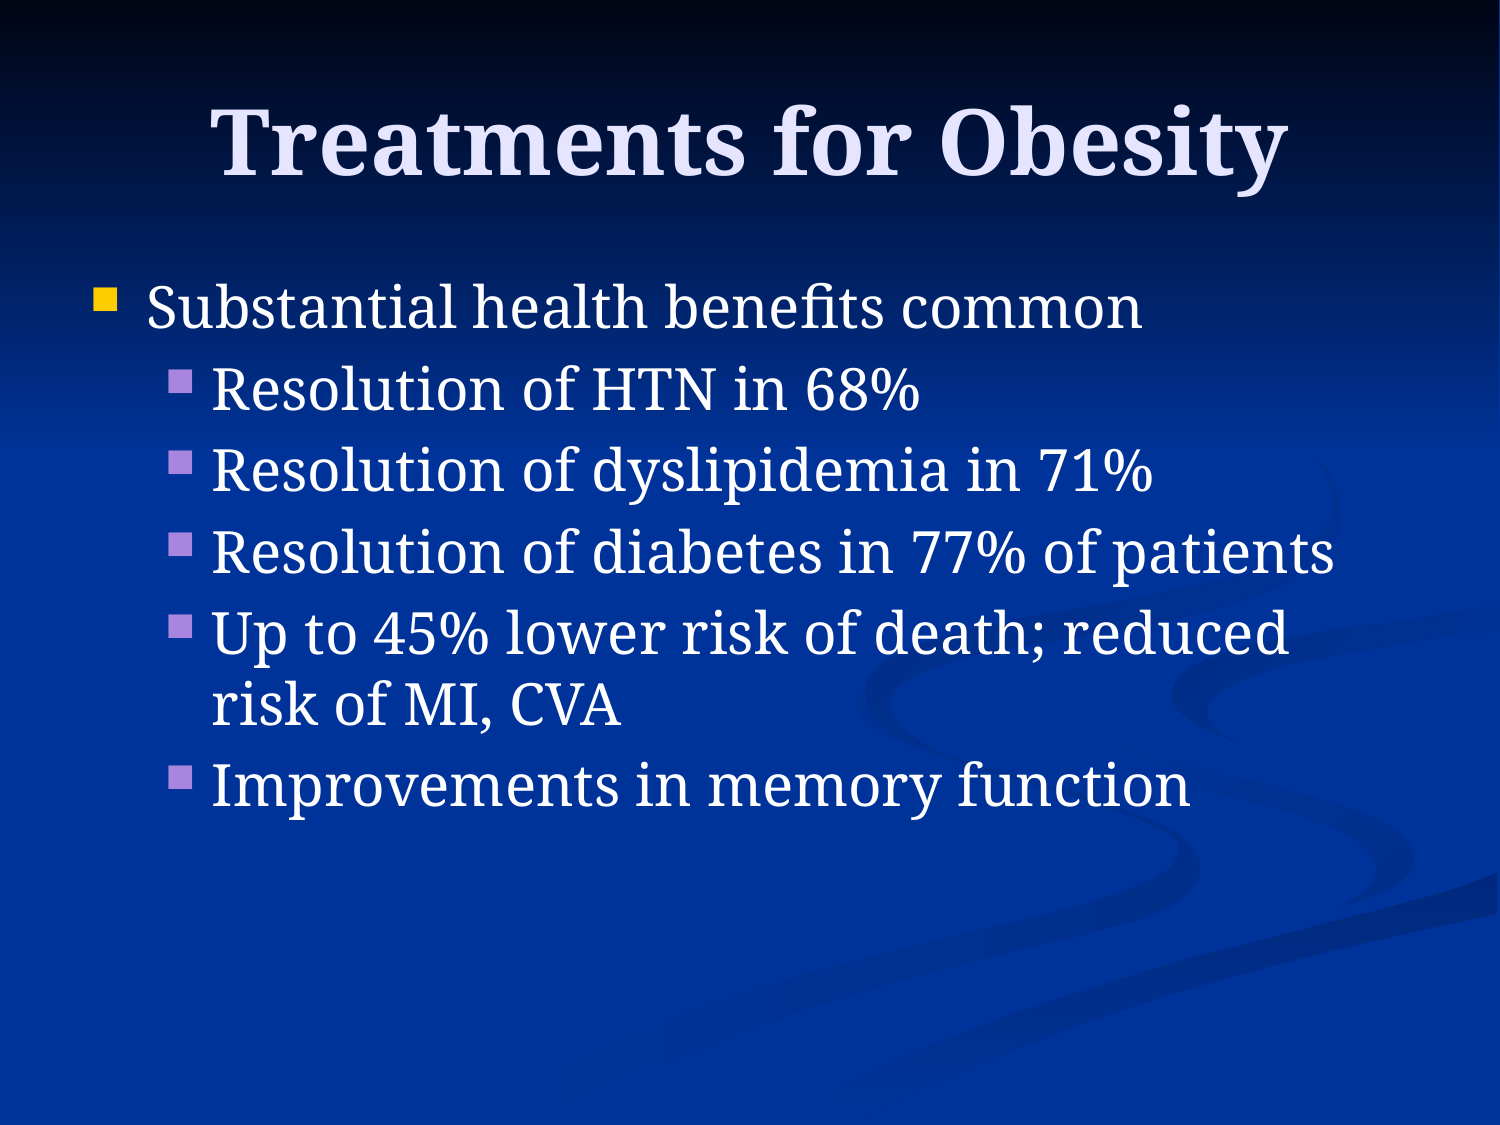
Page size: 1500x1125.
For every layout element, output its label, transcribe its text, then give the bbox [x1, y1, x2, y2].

title Treatments for Obesity [74, 44, 1426, 233]
list Substantial health benefits common Resolution of HTN in 68% Resolution of dyslipidemia in 71% Resolution of diabetes in 77% of patients Up to 45% lower risk of death; reduced risk of MI, CVA Improvements in memory function [74, 262, 1426, 1006]
